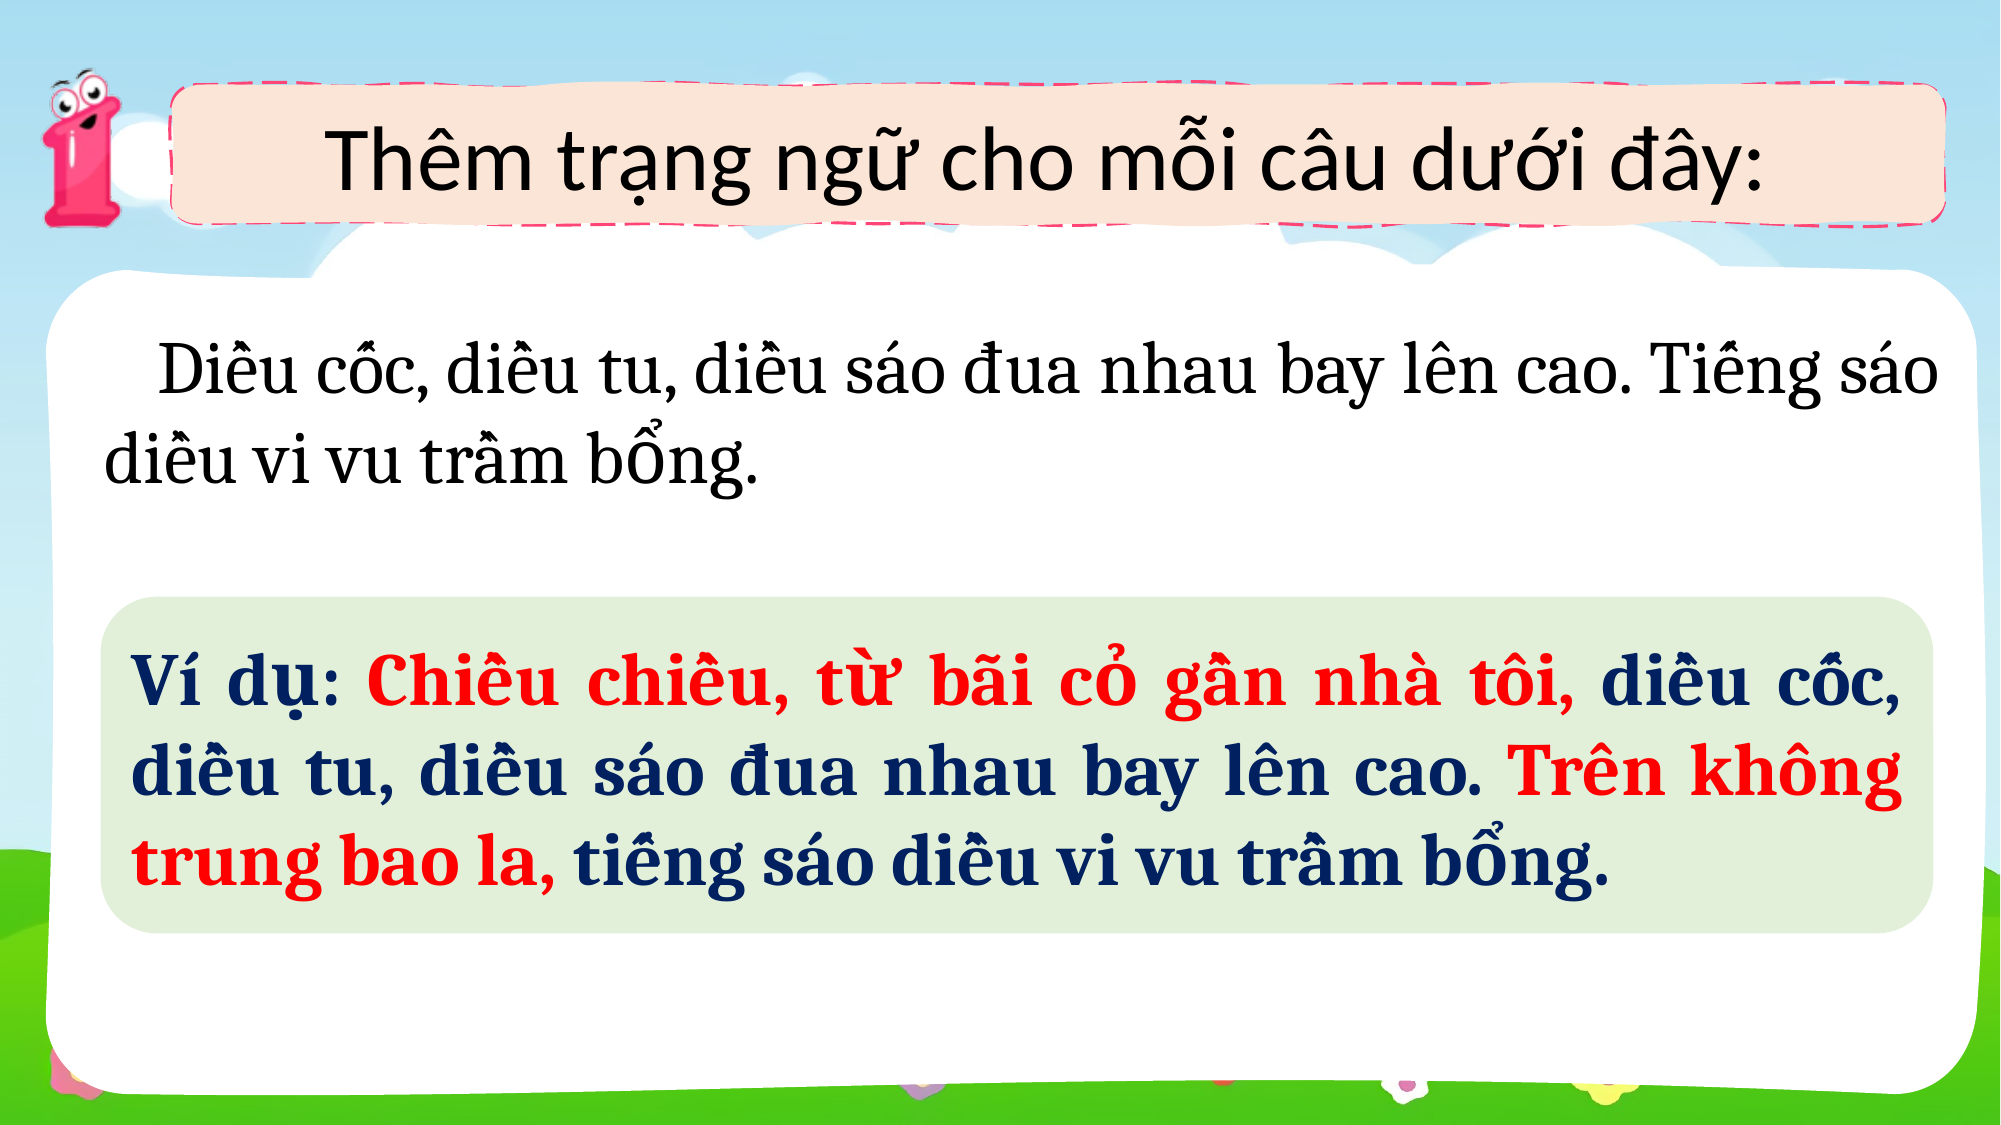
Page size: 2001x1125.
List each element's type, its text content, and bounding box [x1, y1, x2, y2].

text_box [44, 264, 1986, 1097]
picture [0, 0, 2001, 1125]
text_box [26, 51, 1945, 264]
text_box Ví dụ: Chiều chiều, từ bãi cỏ gần nhà tôi, diều cốc, diều tu, diều sáo đua nhau bay lên cao. Trên không trung bao la, tiếng sáo diều vi vu trầm bổng. [99, 595, 1935, 935]
text_box Diều cốc, diều tu, diều sáo đua nhau bay lên cao. Tiếng sáo diều vi vu trầm bổng. [90, 311, 1955, 507]
